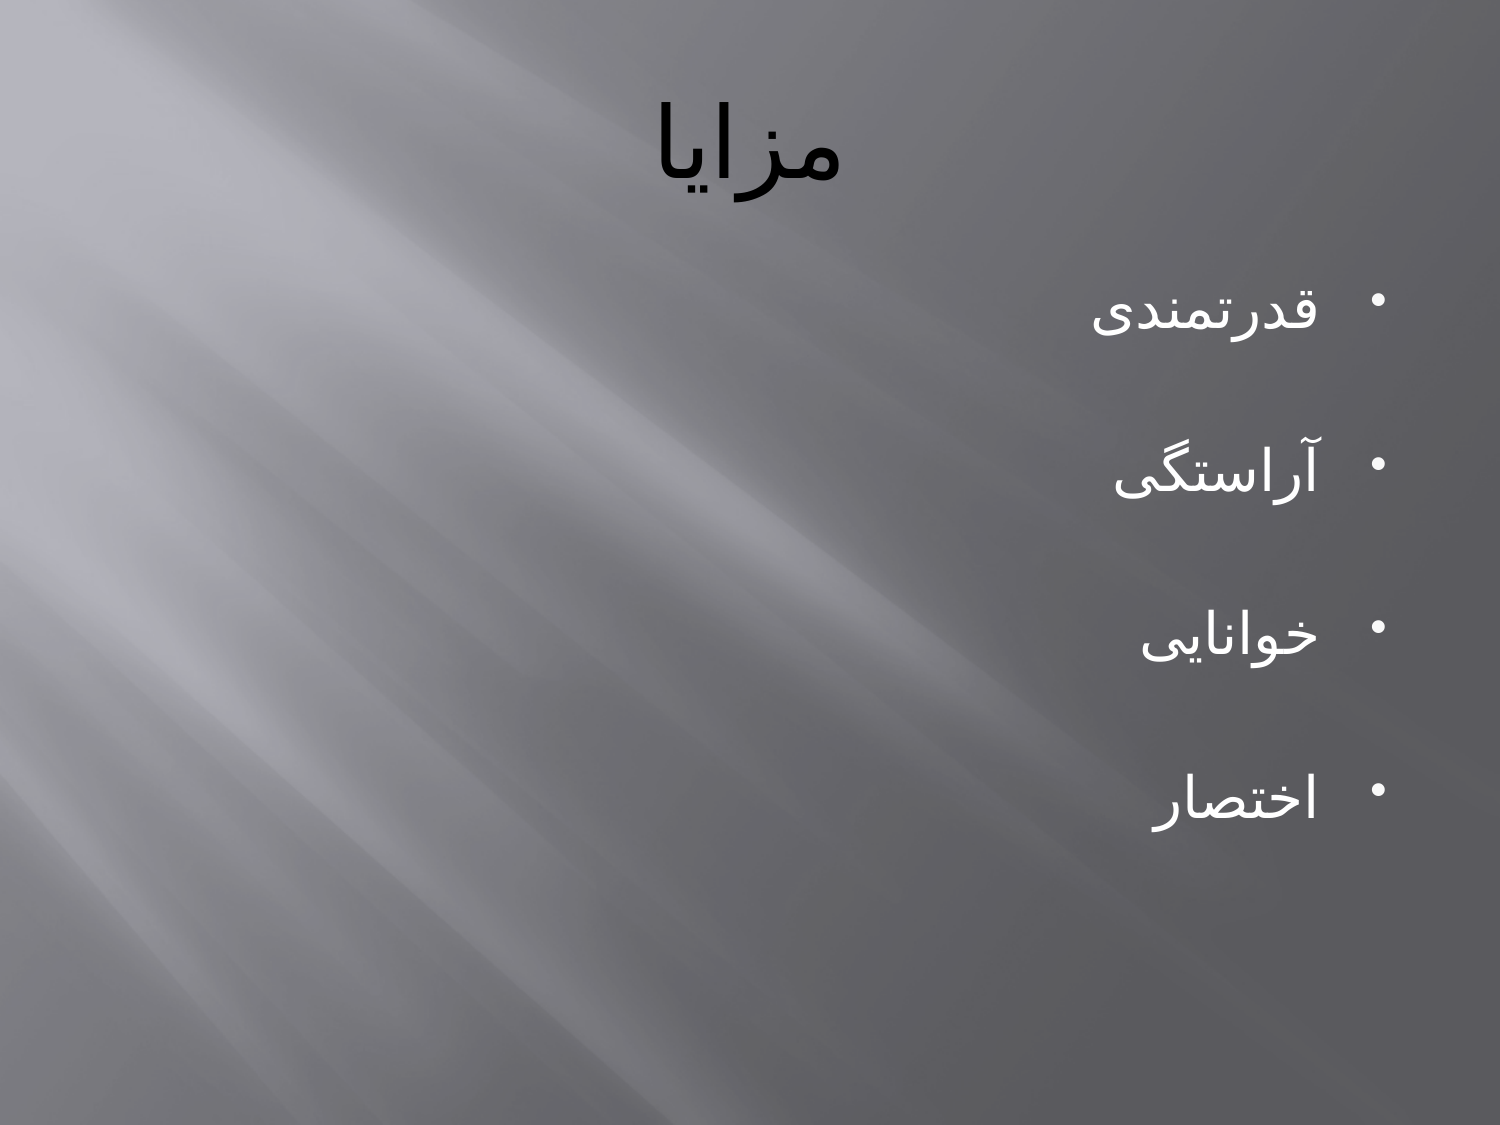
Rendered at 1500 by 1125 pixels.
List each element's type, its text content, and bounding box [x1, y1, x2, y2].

title مزایا [75, 45, 1425, 233]
list قدرتمندی آراستگی خوانایی اختصار [75, 262, 1425, 1035]
